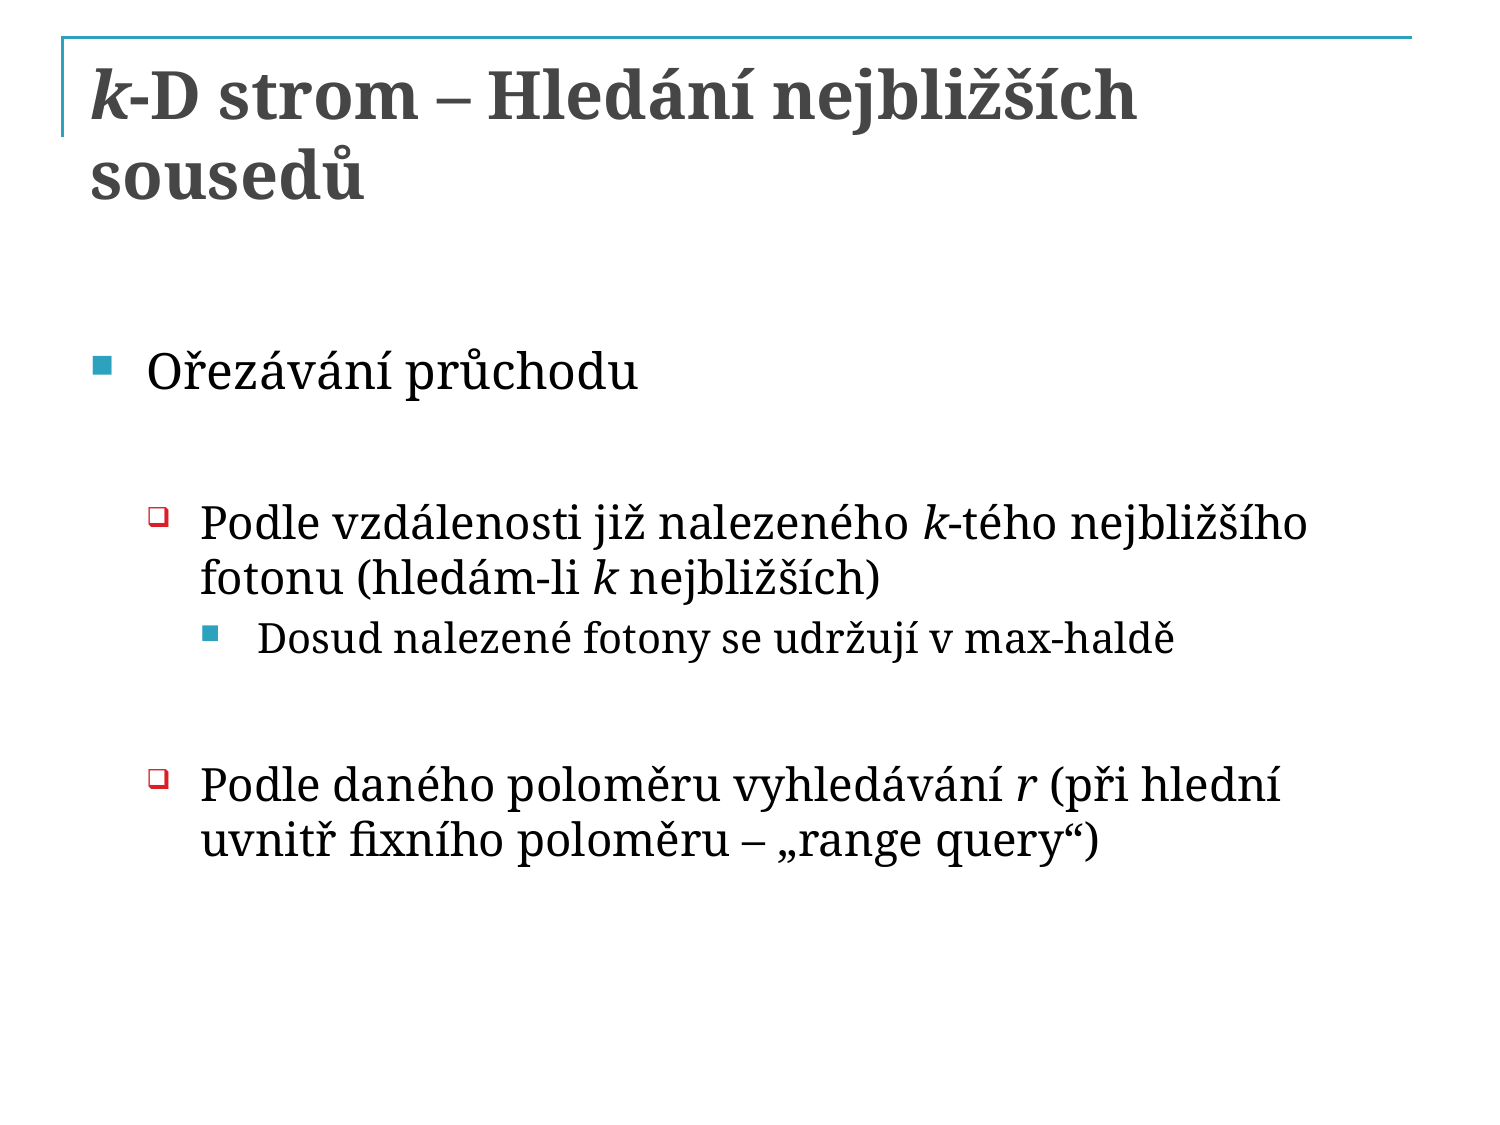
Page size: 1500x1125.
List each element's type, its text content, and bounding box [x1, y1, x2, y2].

title k-D strom – Hledání nejbližších sousedů [74, 45, 1426, 233]
list Ořezávání průchodu Podle vzdálenosti již nalezeného k-tého nejbližšího fotonu (hledám-li k nejbližších) Dosud nalezené fotony se udržují v max-haldě Podle daného poloměru vyhledávání r (při hlední uvnitř fixního poloměru – „range query“) [74, 262, 1426, 1006]
